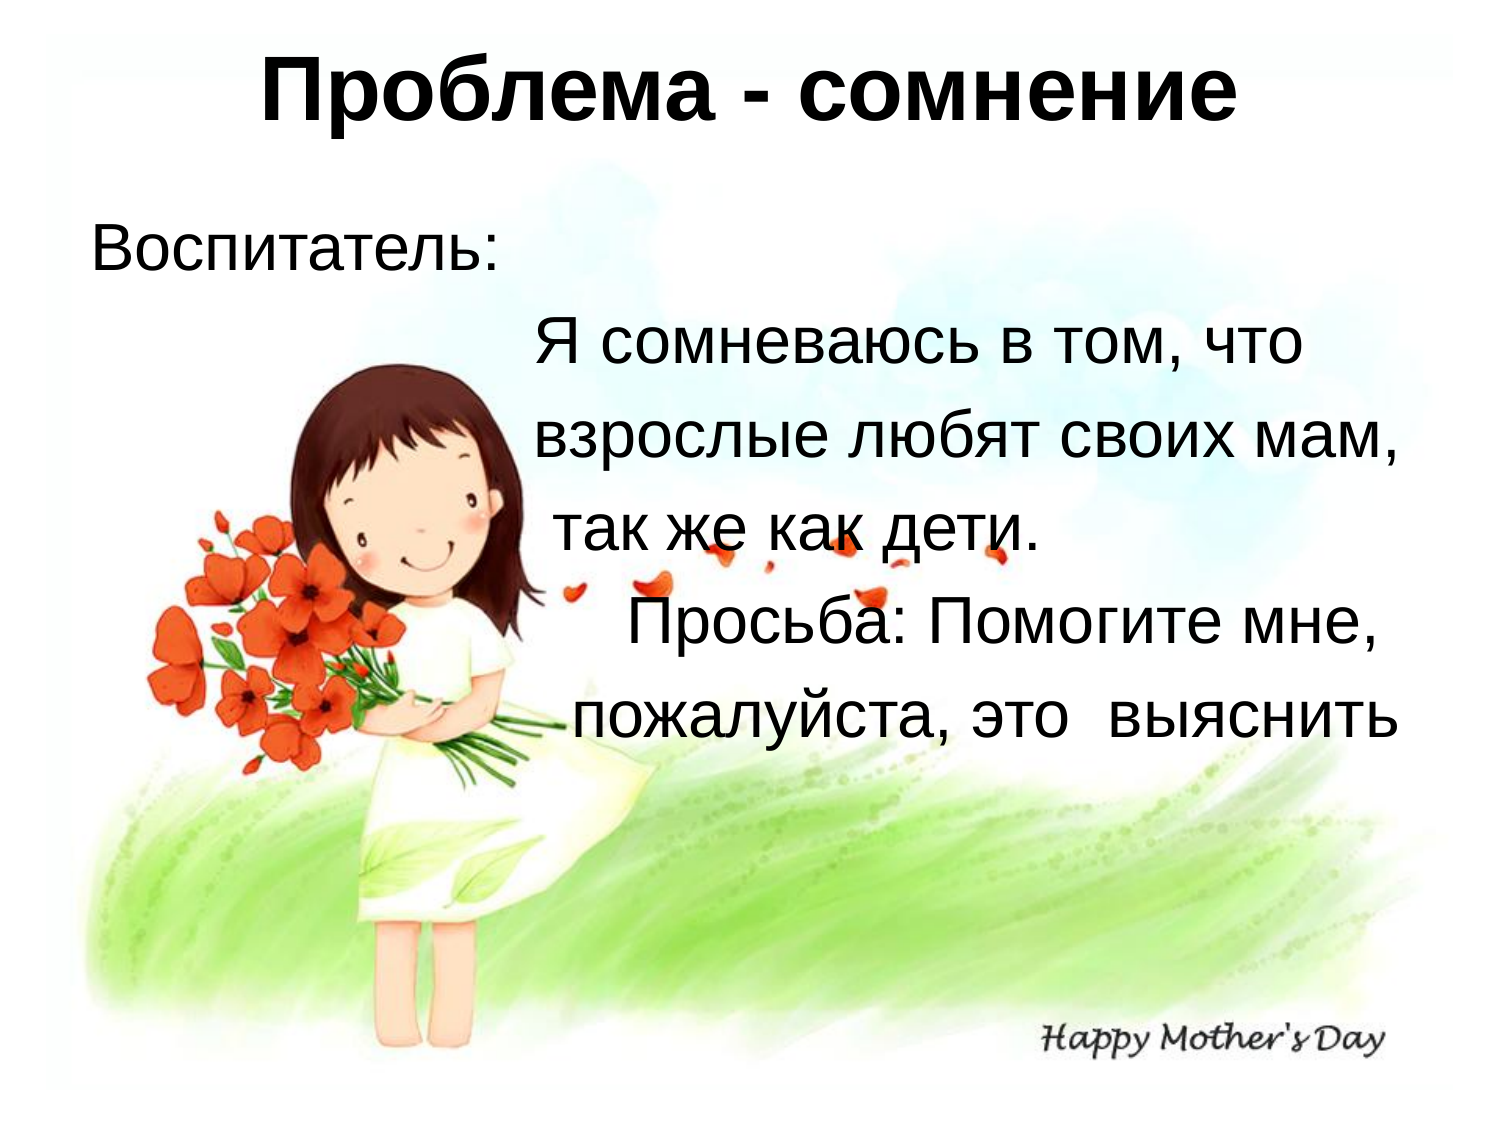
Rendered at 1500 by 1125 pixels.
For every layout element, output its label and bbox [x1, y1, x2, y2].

picture [46, 34, 1453, 1091]
